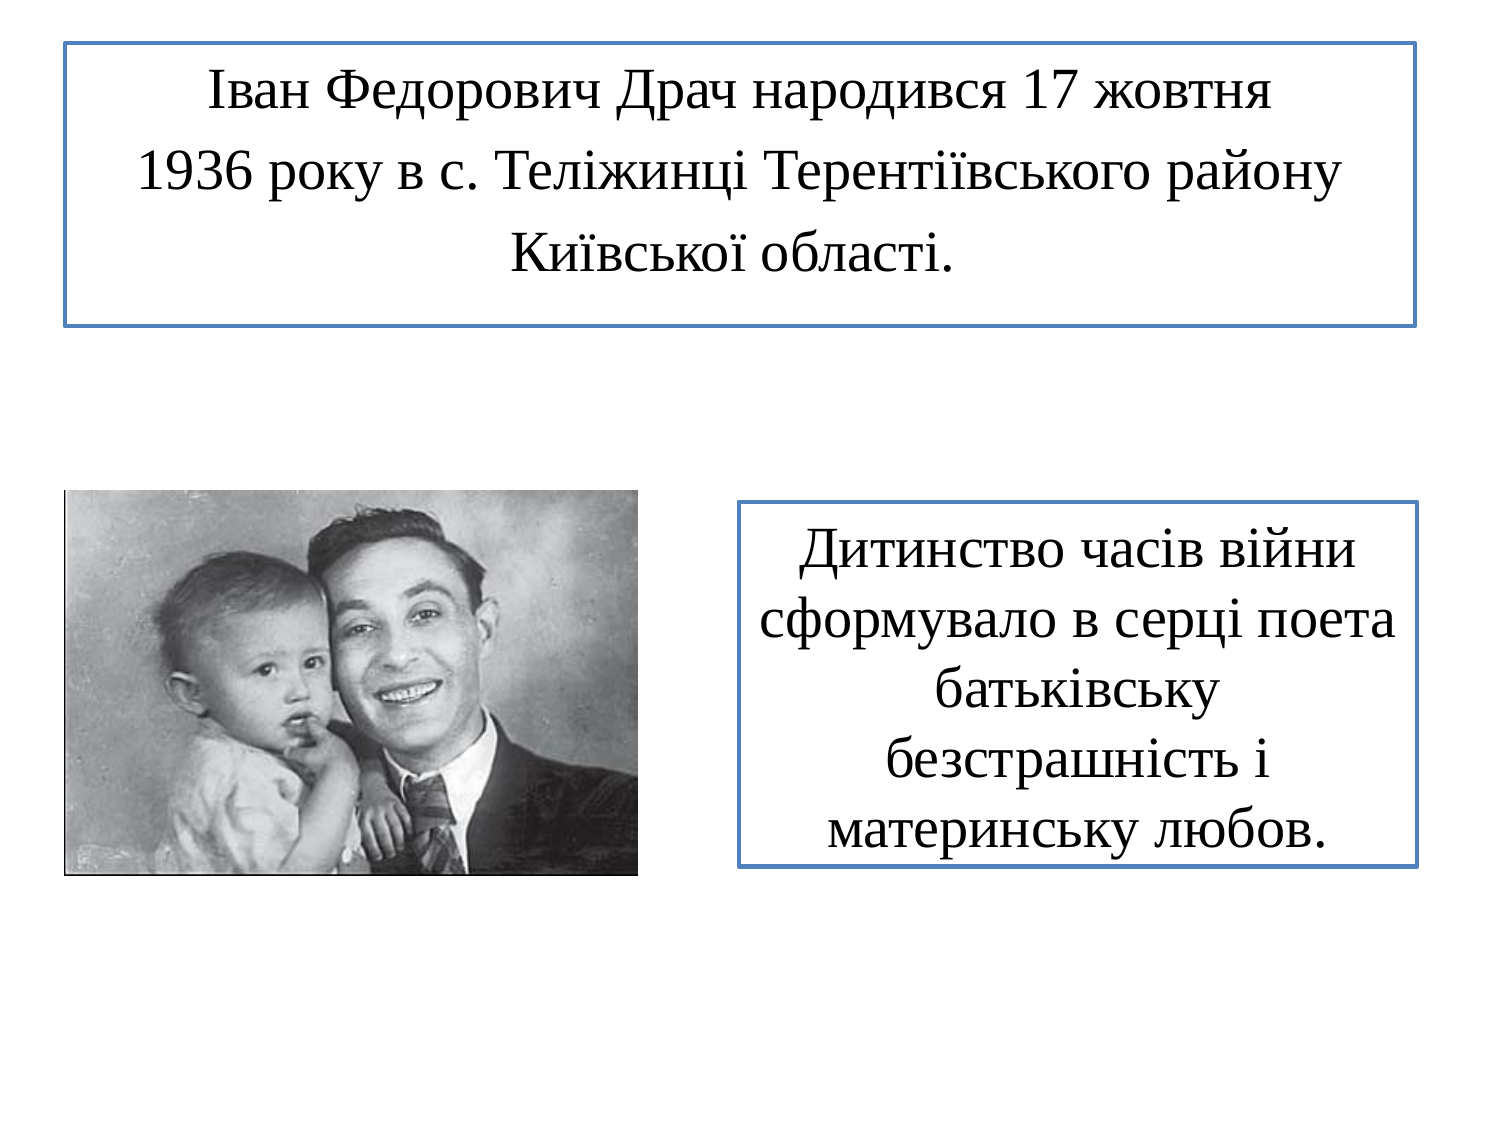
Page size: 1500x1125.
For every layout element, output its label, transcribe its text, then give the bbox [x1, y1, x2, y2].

text_box Дитинство часів війни сформувало в серці поета батьківську безстрашність і материнську любов. [738, 501, 1417, 867]
list Іван Федорович Драч народився 17 жовтня 1936 року в с. Теліжинці Терентіївського району Київської області. [64, 42, 1415, 327]
picture [64, 490, 639, 876]
